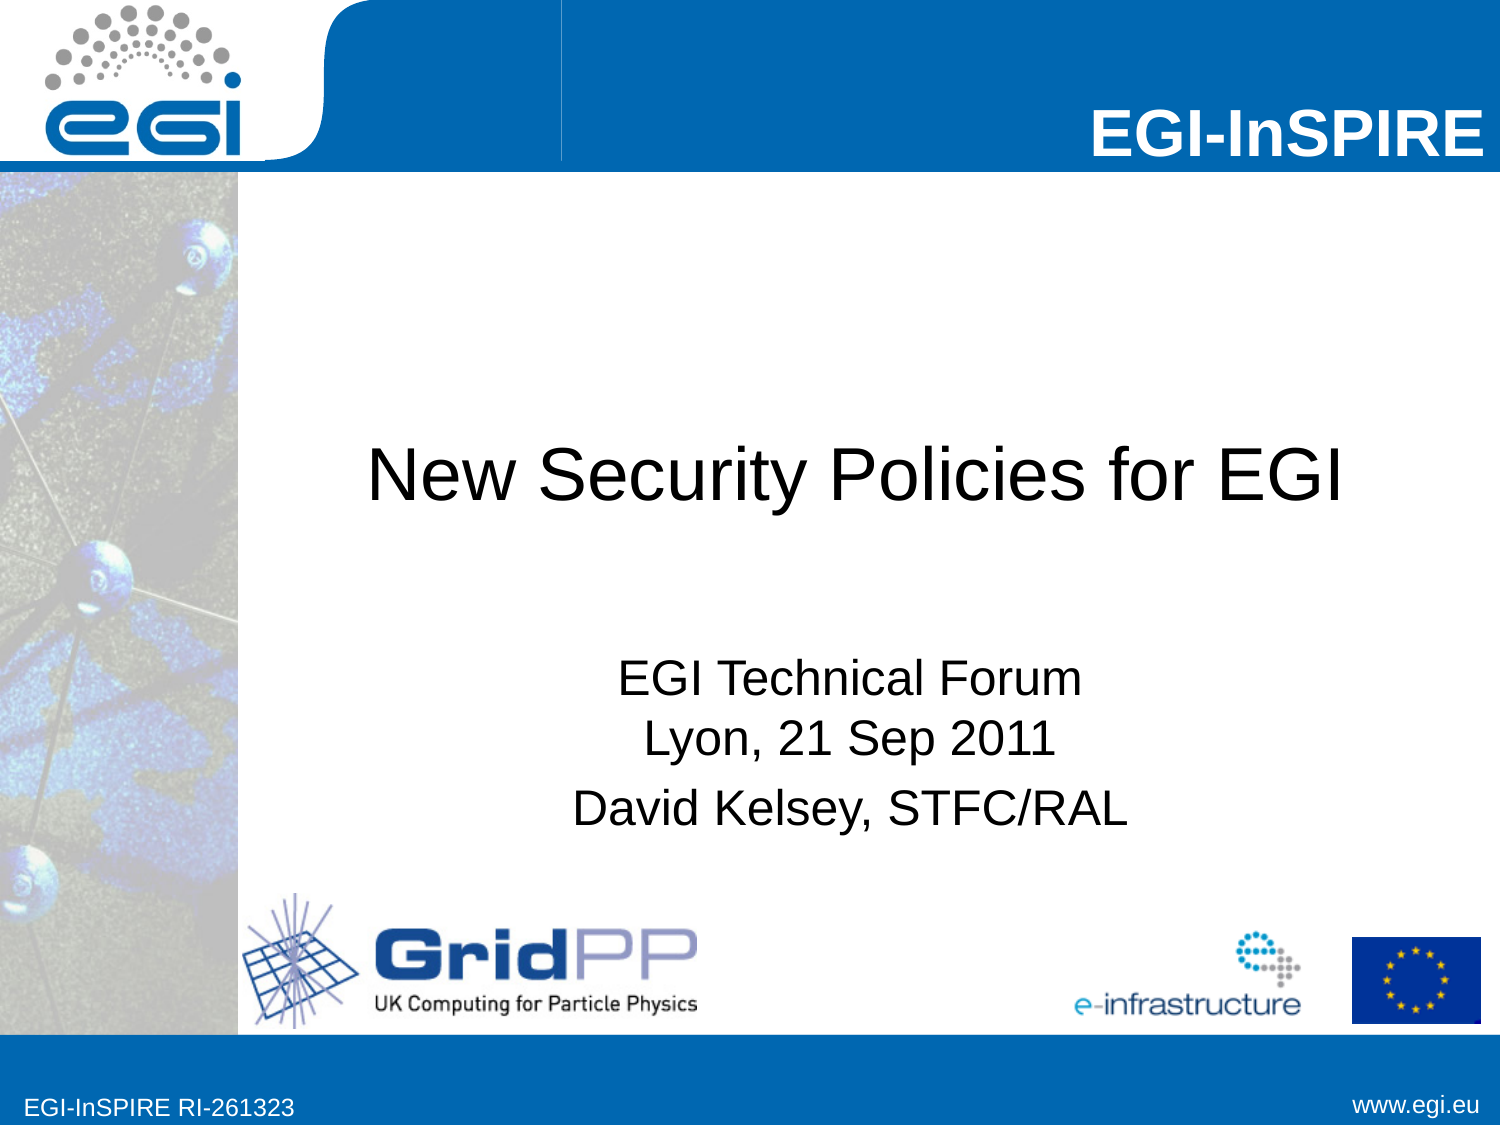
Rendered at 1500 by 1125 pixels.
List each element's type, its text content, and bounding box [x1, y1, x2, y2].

picture [1069, 925, 1307, 1022]
title New Security Policies for EGI [265, 349, 1447, 591]
subtitle EGI Technical Forum Lyon, 21 Sep 2011 David Kelsey, STFC/RAL [371, 637, 1329, 858]
picture [0, 0, 265, 161]
picture [0, 172, 238, 1034]
picture [1352, 937, 1481, 1024]
picture [241, 892, 698, 1029]
